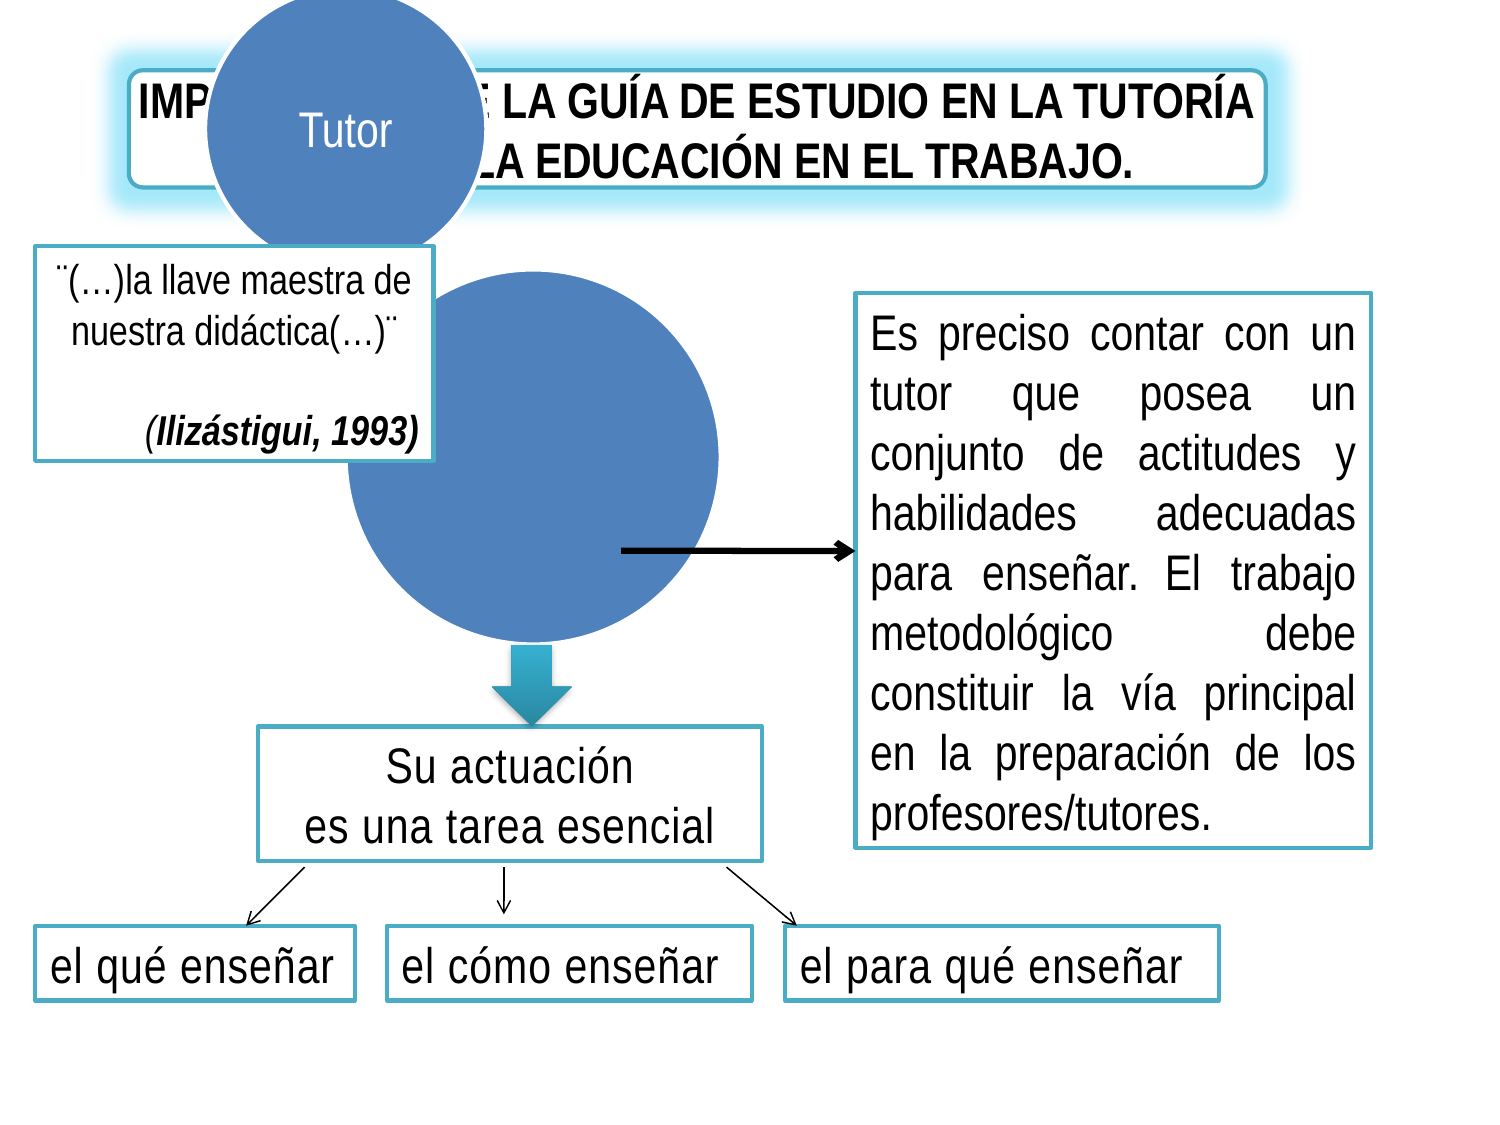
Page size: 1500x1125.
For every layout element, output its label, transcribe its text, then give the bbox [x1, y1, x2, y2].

text_box IMPORTANCIA DE LA GUÍA DE ESTUDIO EN LA TUTORÍA DURANTE LA EDUCACIÓN EN EL TRABAJO. [126, 68, 216, 190]
text_box ¨(…)la llave maestra de nuestra didáctica(…)¨ (Ilizástigui, 1993) [33, 244, 436, 463]
text_box el qué enseñar [33, 924, 357, 1003]
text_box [269, 269, 798, 645]
text_box Es preciso contar con un tutor que posea un conjunto de actitudes y habilidades adecuadas para enseñar. El trabajo metodológico debe constituir la vía principal en la preparación de los profesores/tutores. [853, 291, 1373, 850]
text_box [492, 652, 572, 727]
text_box el cómo enseñar [385, 924, 754, 1003]
text_box el para qué enseñar [783, 924, 1221, 1003]
text_box IMPORTANCIA DE LA GUÍA DE ESTUDIO EN LA TUTORÍA DURANTE LA EDUCACIÓN EN EL TRABAJO. [476, 68, 1268, 190]
text_box Su actuación es una tarea esencial [256, 724, 764, 863]
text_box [726, 866, 798, 926]
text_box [245, 866, 305, 926]
